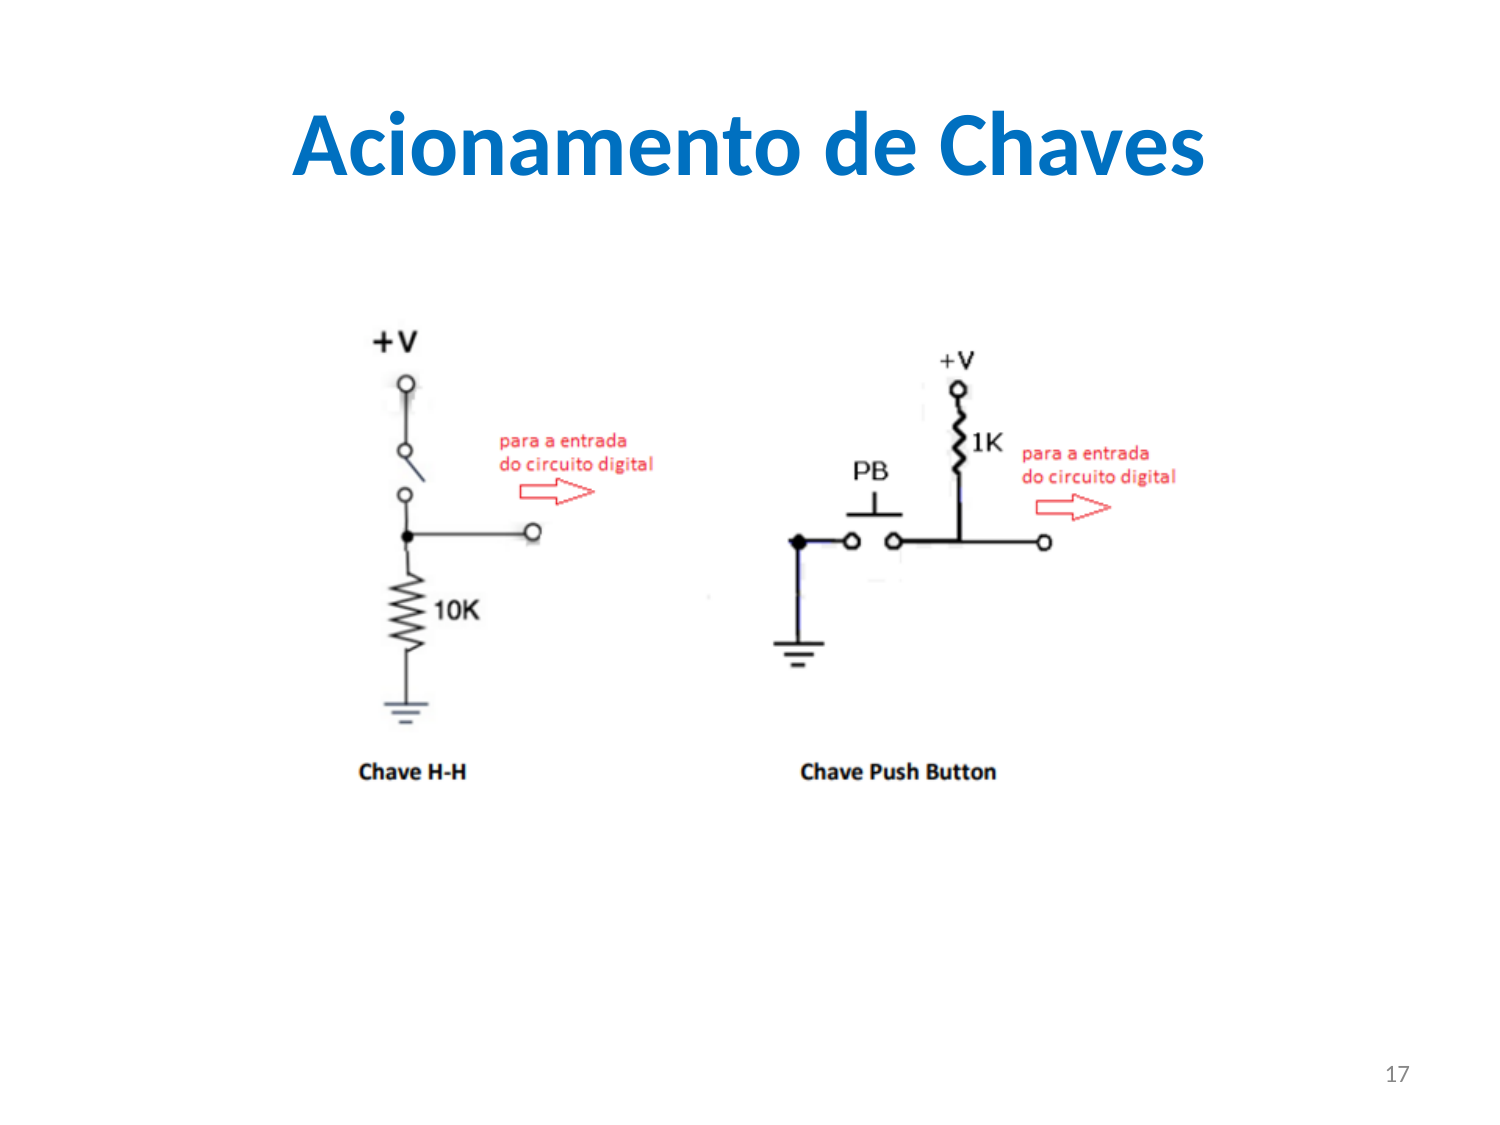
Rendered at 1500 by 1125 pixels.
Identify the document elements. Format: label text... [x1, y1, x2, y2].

title Acionamento de Chaves [75, 45, 1425, 233]
slide_number 17 [1074, 1042, 1425, 1103]
picture [301, 316, 1199, 808]
